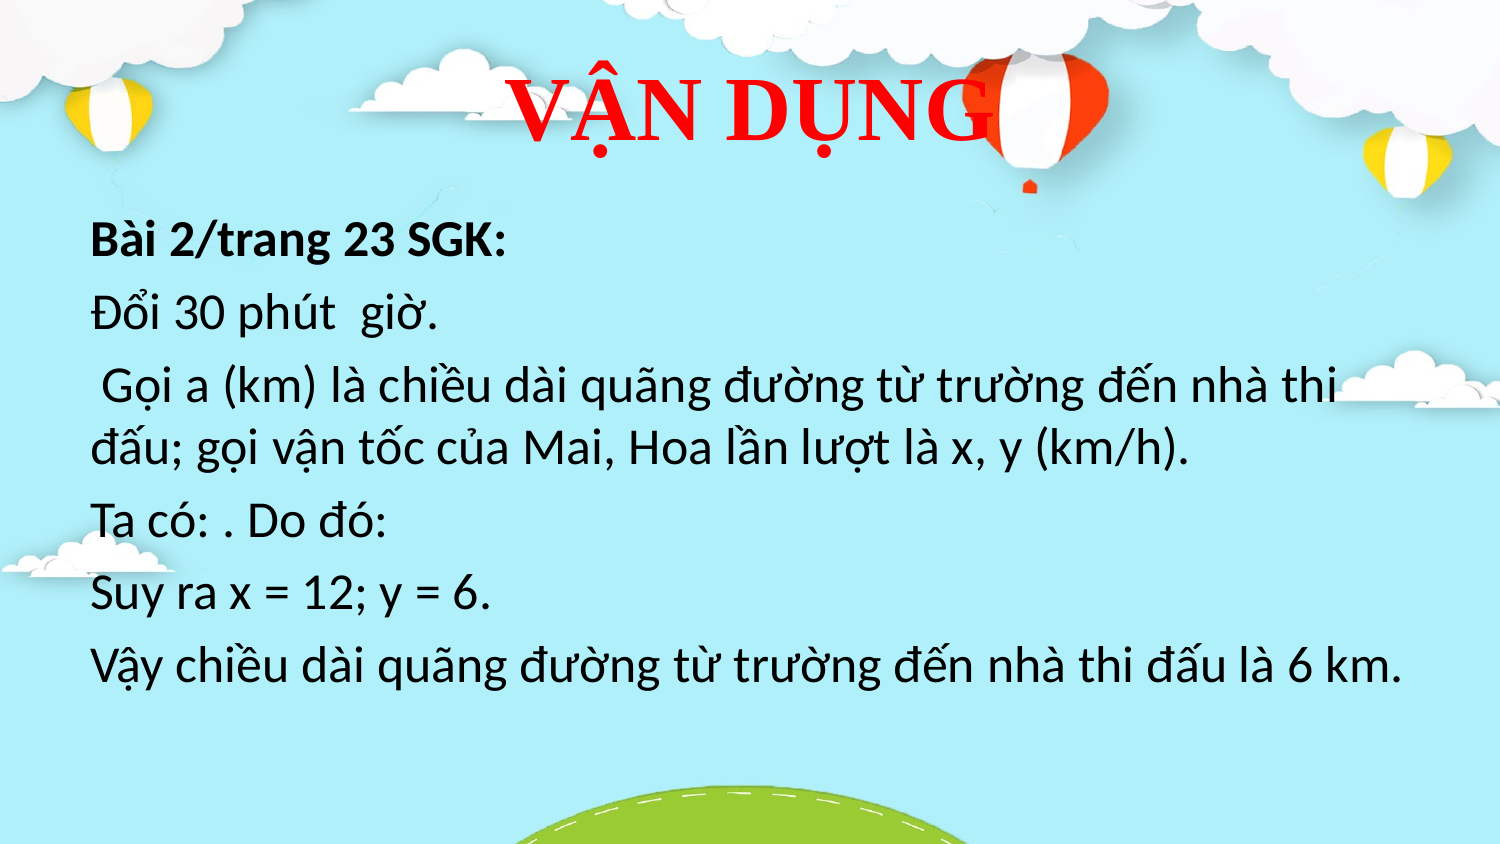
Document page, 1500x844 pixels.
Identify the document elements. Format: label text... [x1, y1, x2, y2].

title VẬN DỤNG [75, 33, 1425, 175]
picture [0, 0, 1500, 844]
